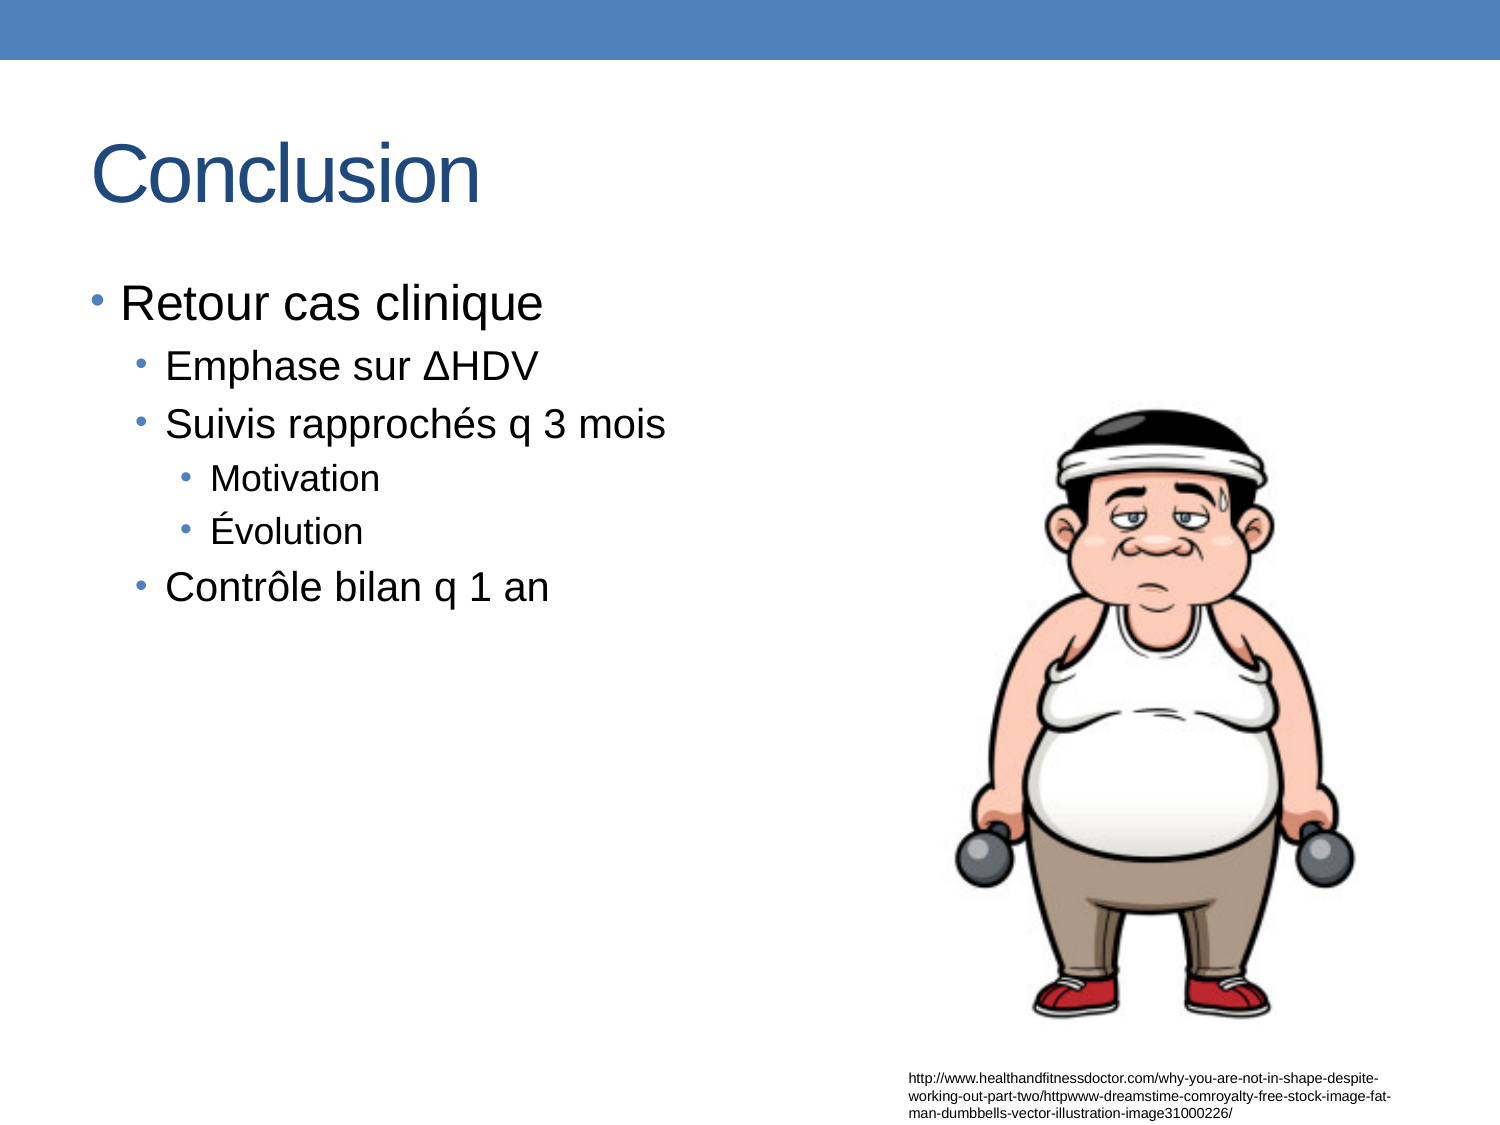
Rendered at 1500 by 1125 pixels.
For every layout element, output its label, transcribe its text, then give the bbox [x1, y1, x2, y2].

title Conclusion [75, 87, 1425, 250]
picture [893, 400, 1426, 1026]
text_box http://www.healthandfitnessdoctor.com/why-you-are-not-in-shape-despite-working-out-part-two/httpwww-dreamstime-comroyalty-free-stock-image-fat-man-dumbbells-vector-illustration-image31000226/ [893, 1061, 1425, 1125]
list Retour cas clinique Emphase sur ΔHDV Suivis rapprochés q 3 mois Motivation Évolution Contrôle bilan q 1 an [75, 262, 1425, 1063]
